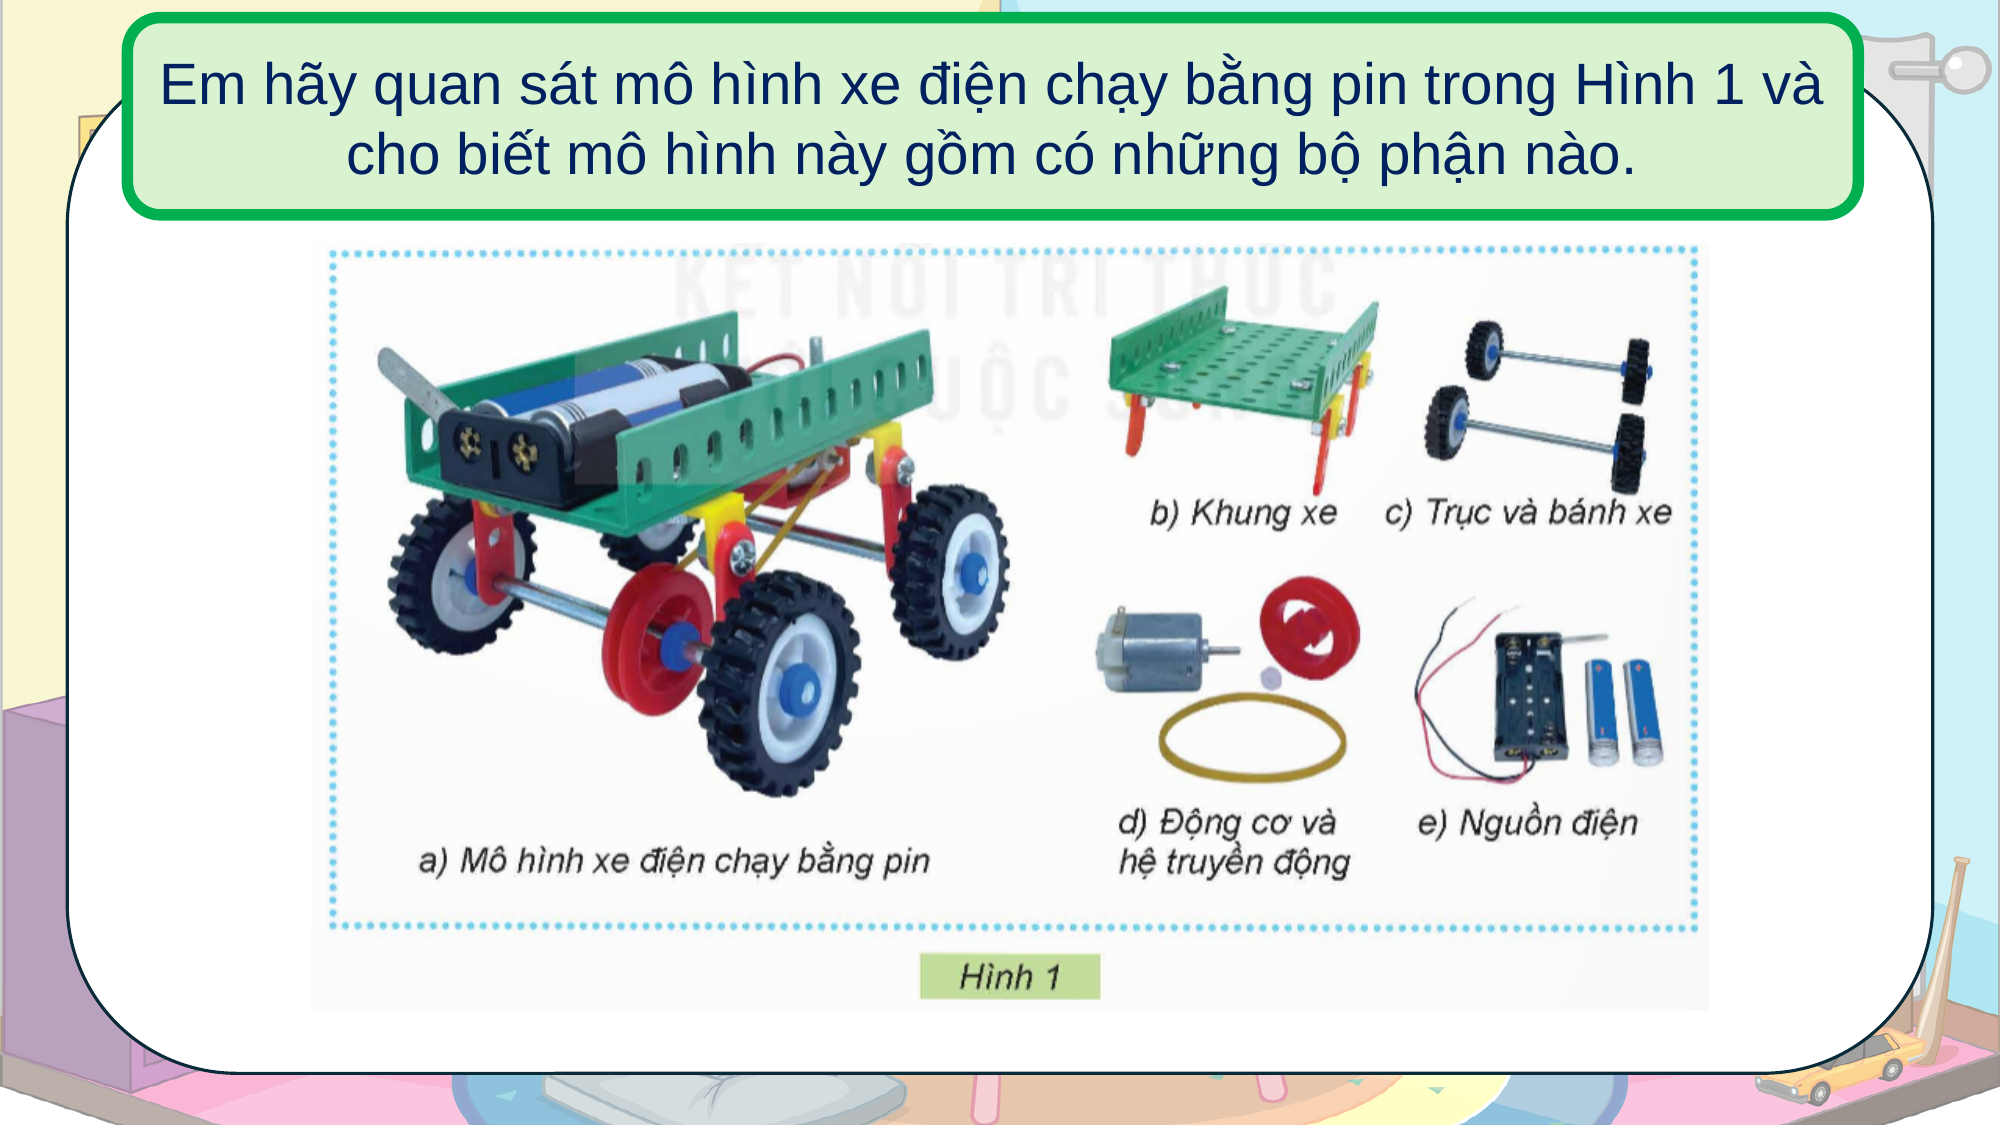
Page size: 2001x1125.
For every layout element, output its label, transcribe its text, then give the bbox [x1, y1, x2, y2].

picture [310, 243, 1709, 1012]
text_box [0, 0, 2000, 1125]
text_box Em hãy quan sát mô hình xe điện chạy bằng pin trong Hình 1 và cho biết mô hình này gồm có những bộ phận nào. [125, 15, 1860, 217]
text_box [65, 85, 1935, 1075]
